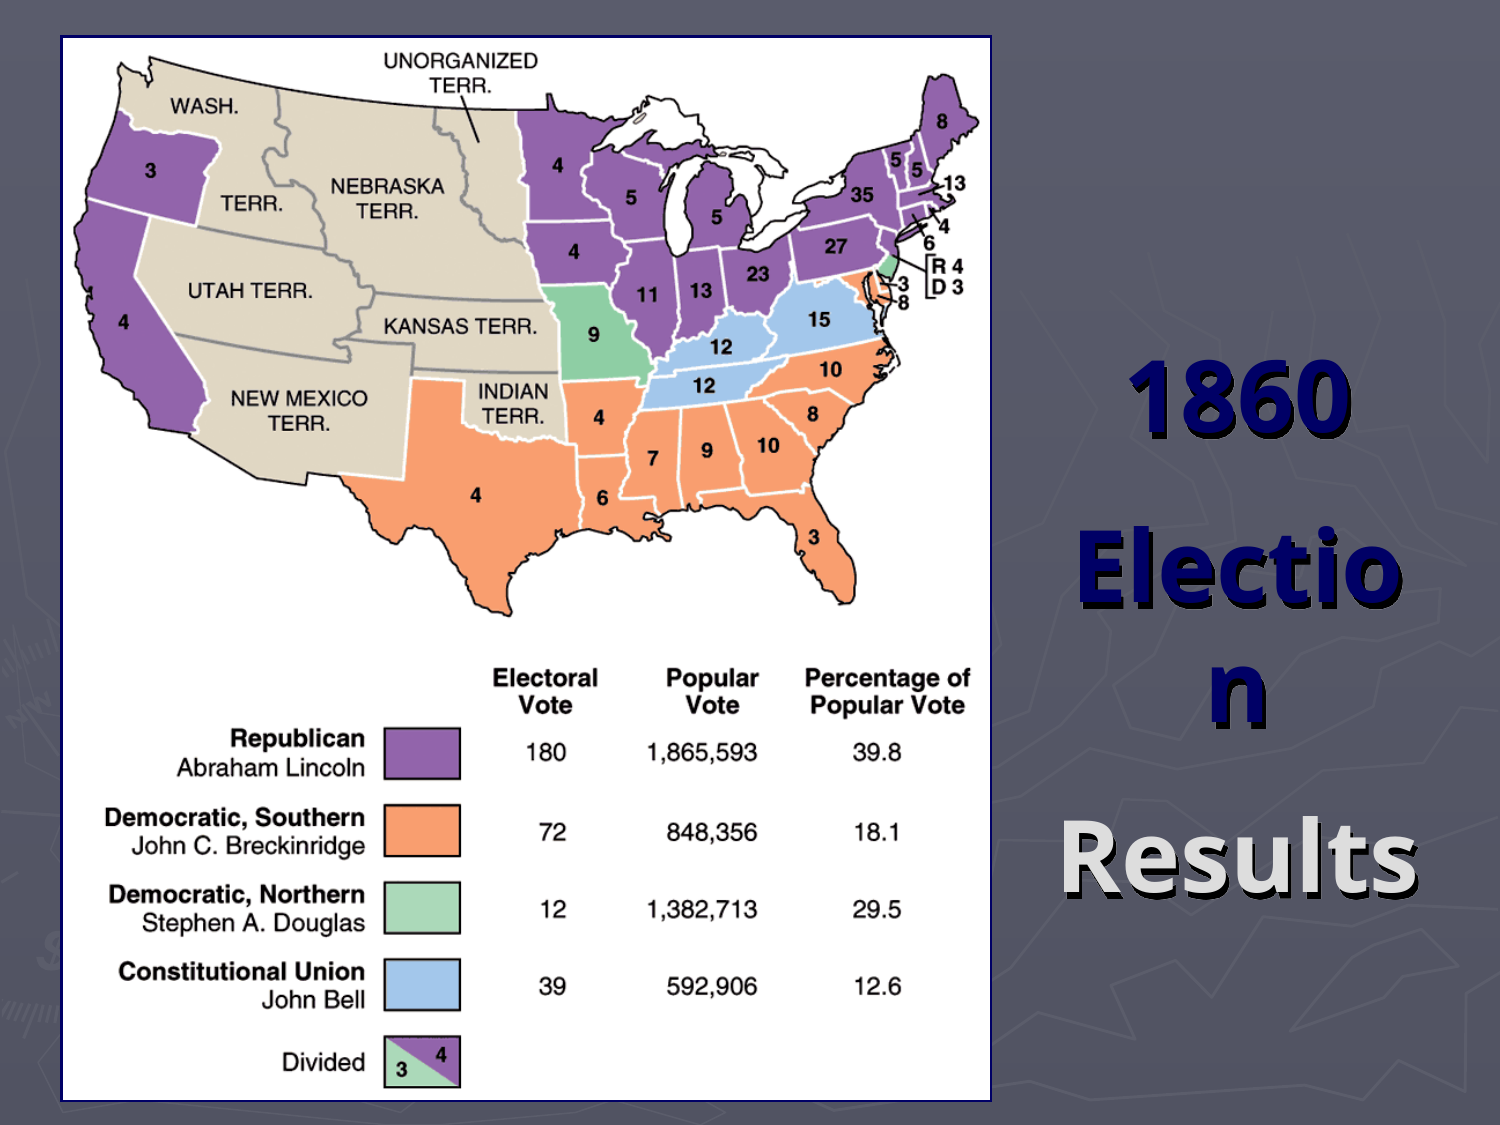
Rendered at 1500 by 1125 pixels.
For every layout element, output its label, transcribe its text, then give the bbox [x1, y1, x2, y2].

picture [62, 37, 991, 1101]
text_box 1860 Election Results [1025, 324, 1450, 920]
